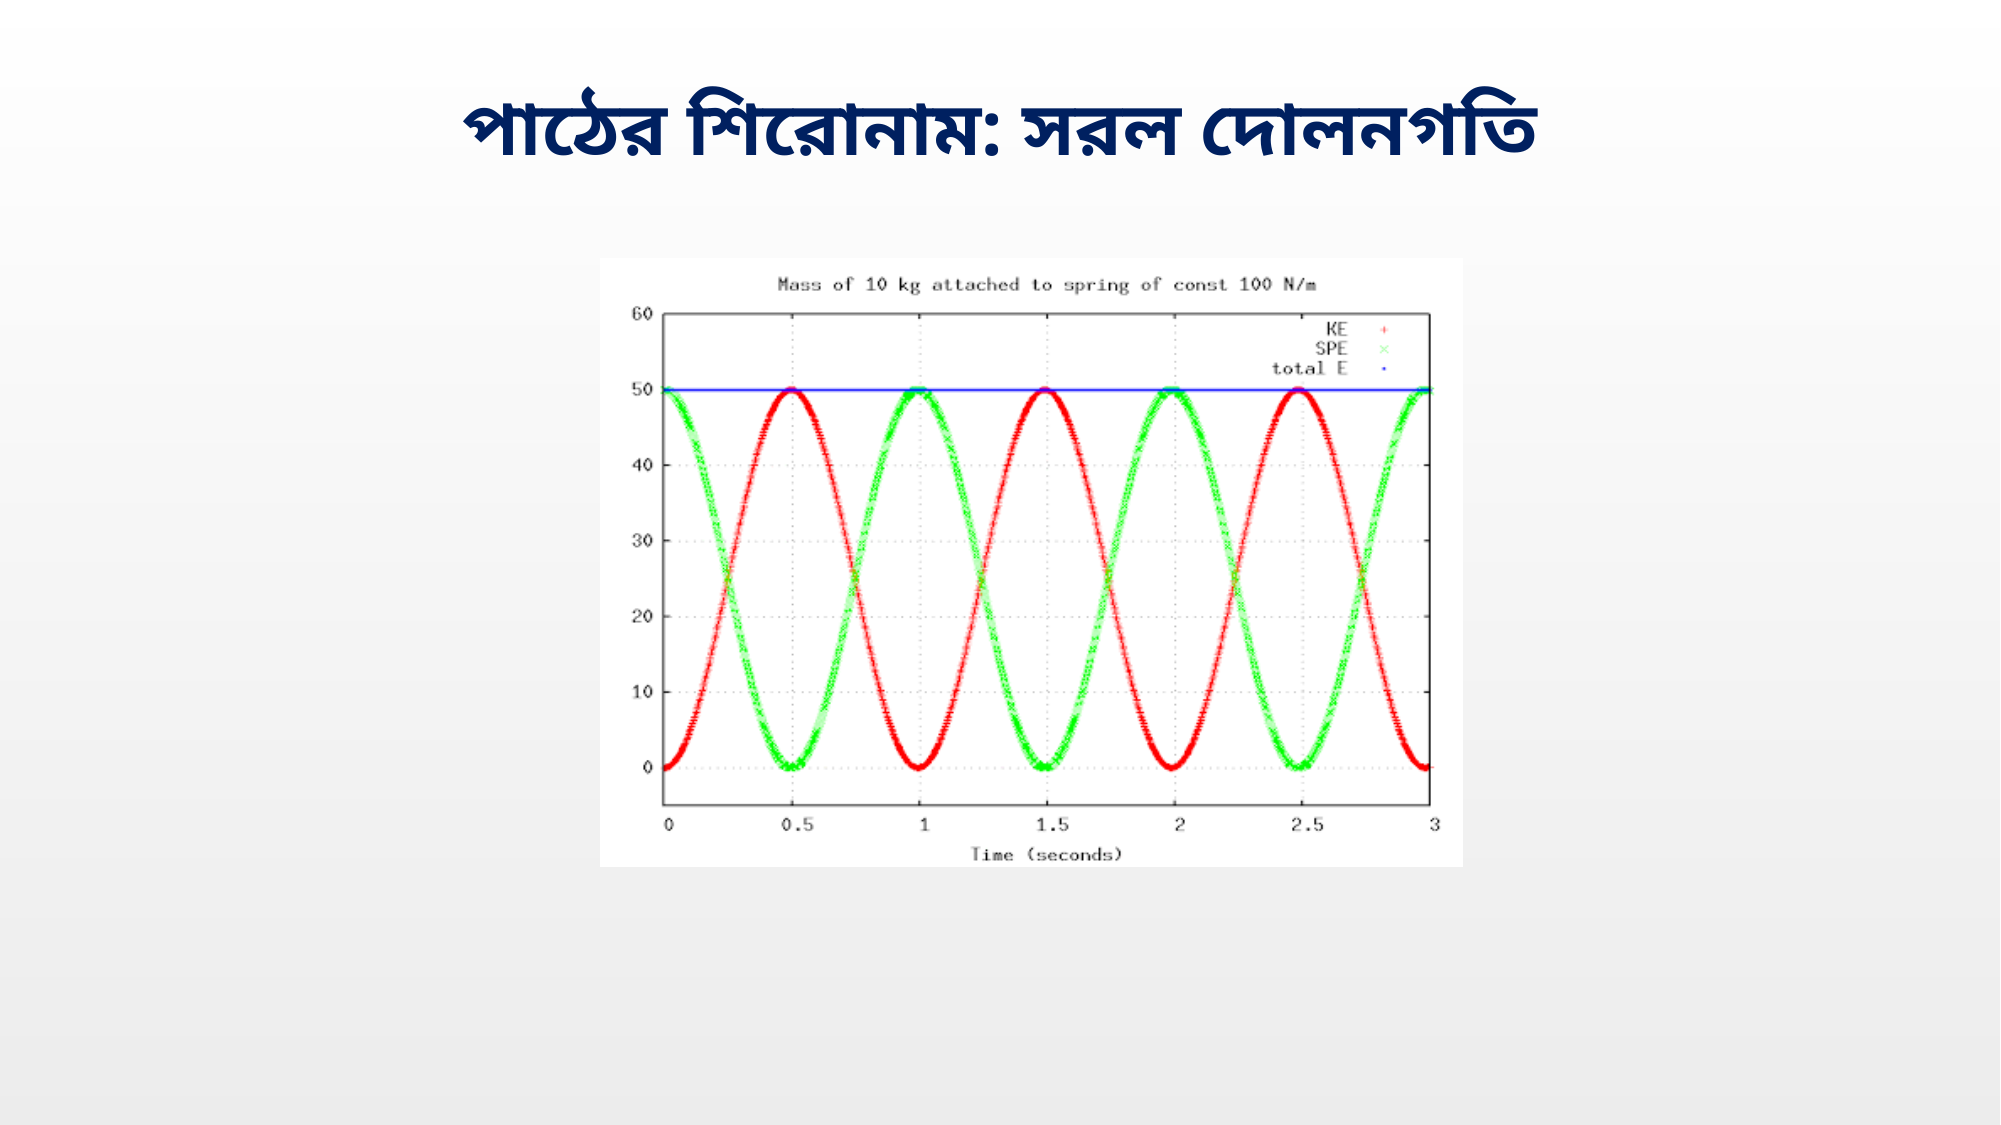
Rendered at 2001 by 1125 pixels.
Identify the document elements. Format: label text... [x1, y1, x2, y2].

text_box পাঠের শিরোনাম: সরল দোলনগতি [337, 73, 1663, 179]
picture [599, 258, 1463, 867]
